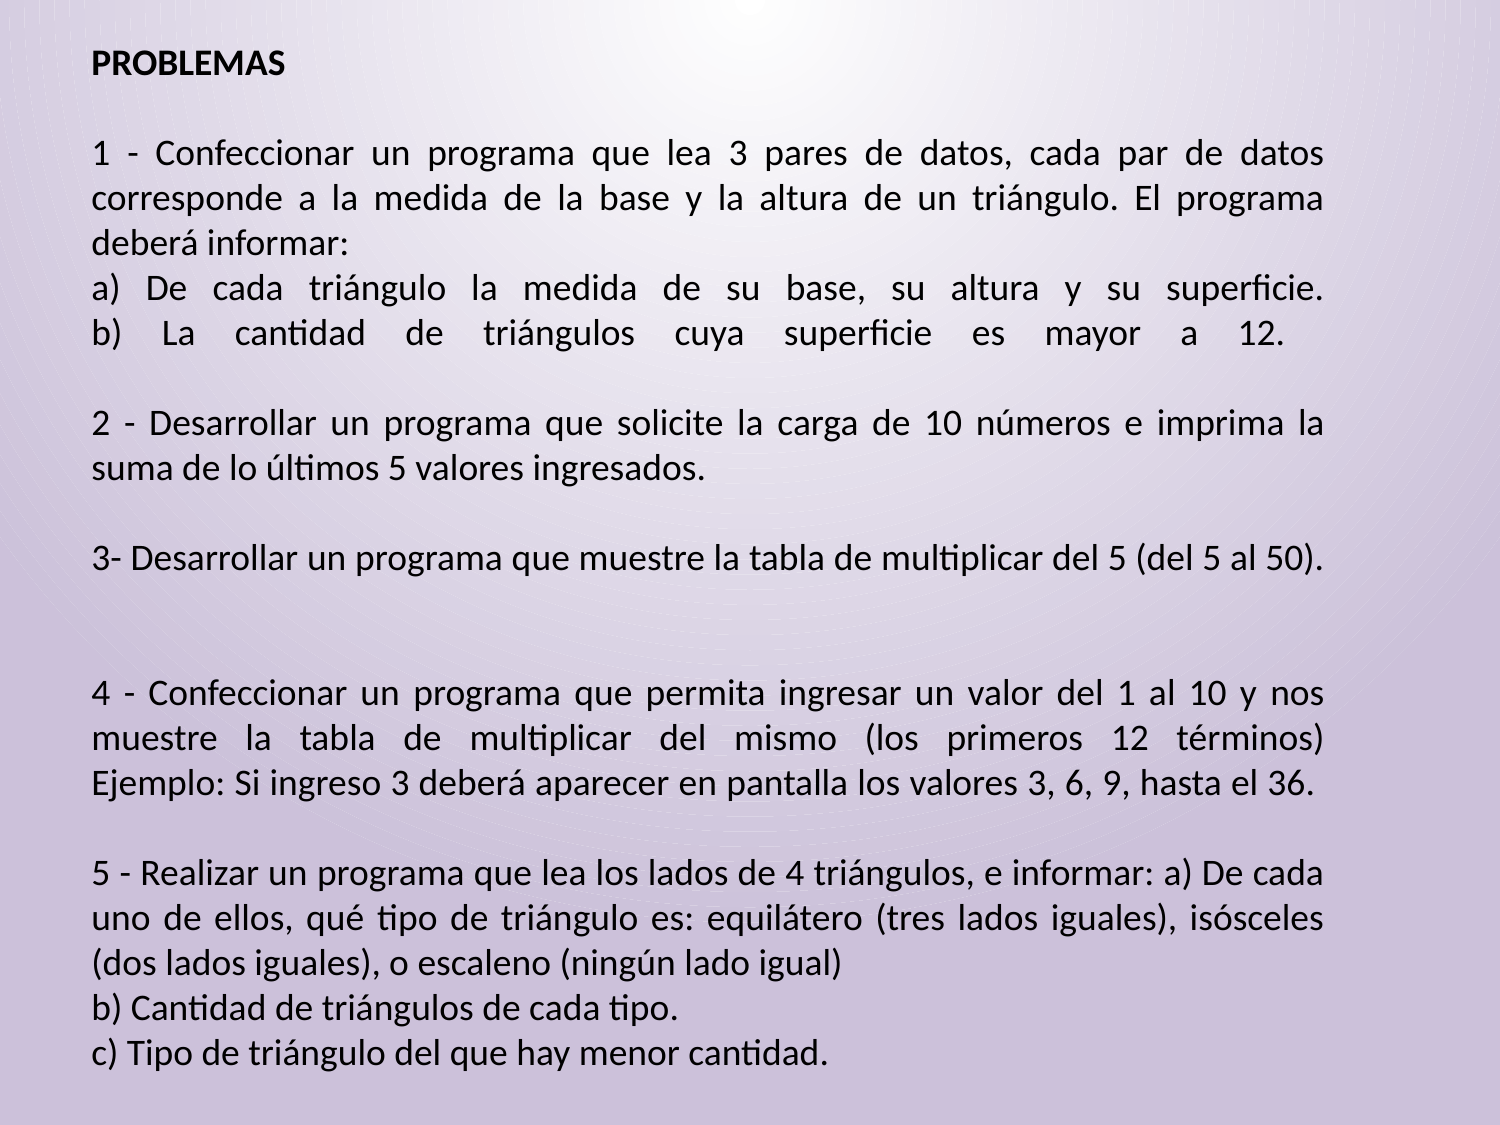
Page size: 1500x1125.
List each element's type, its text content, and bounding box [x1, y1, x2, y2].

text_box PROBLEMAS 1 - Confeccionar un programa que lea 3 pares de datos, cada par de datos corresponde a la medida de la base y la altura de un triángulo. El programa deberá informar: a) De cada triángulo la medida de su base, su altura y su superficie. b) La cantidad de triángulos cuya superficie es mayor a 12. 2 - Desarrollar un programa que solicite la carga de 10 números e imprima la suma de lo últimos 5 valores ingresados. 3- Desarrollar un programa que muestre la tabla de multiplicar del 5 (del 5 al 50). 4 - Confeccionar un programa que permita ingresar un valor del 1 al 10 y nos muestre la tabla de multiplicar del mismo (los primeros 12 términos) Ejemplo: Si ingreso 3 deberá aparecer en pantalla los valores 3, 6, 9, hasta el 36. 5 - Realizar un programa que lea los lados de 4 triángulos, e informar: a) De cada uno de ellos, qué tipo de triángulo es: equilátero (tres lados iguales), isósceles (dos lados iguales), o escaleno (ningún lado igual) b) Cantidad de triángulos de cada tipo. c) Tipo de triángulo del que hay menor cantidad. [76, 30, 1341, 1125]
